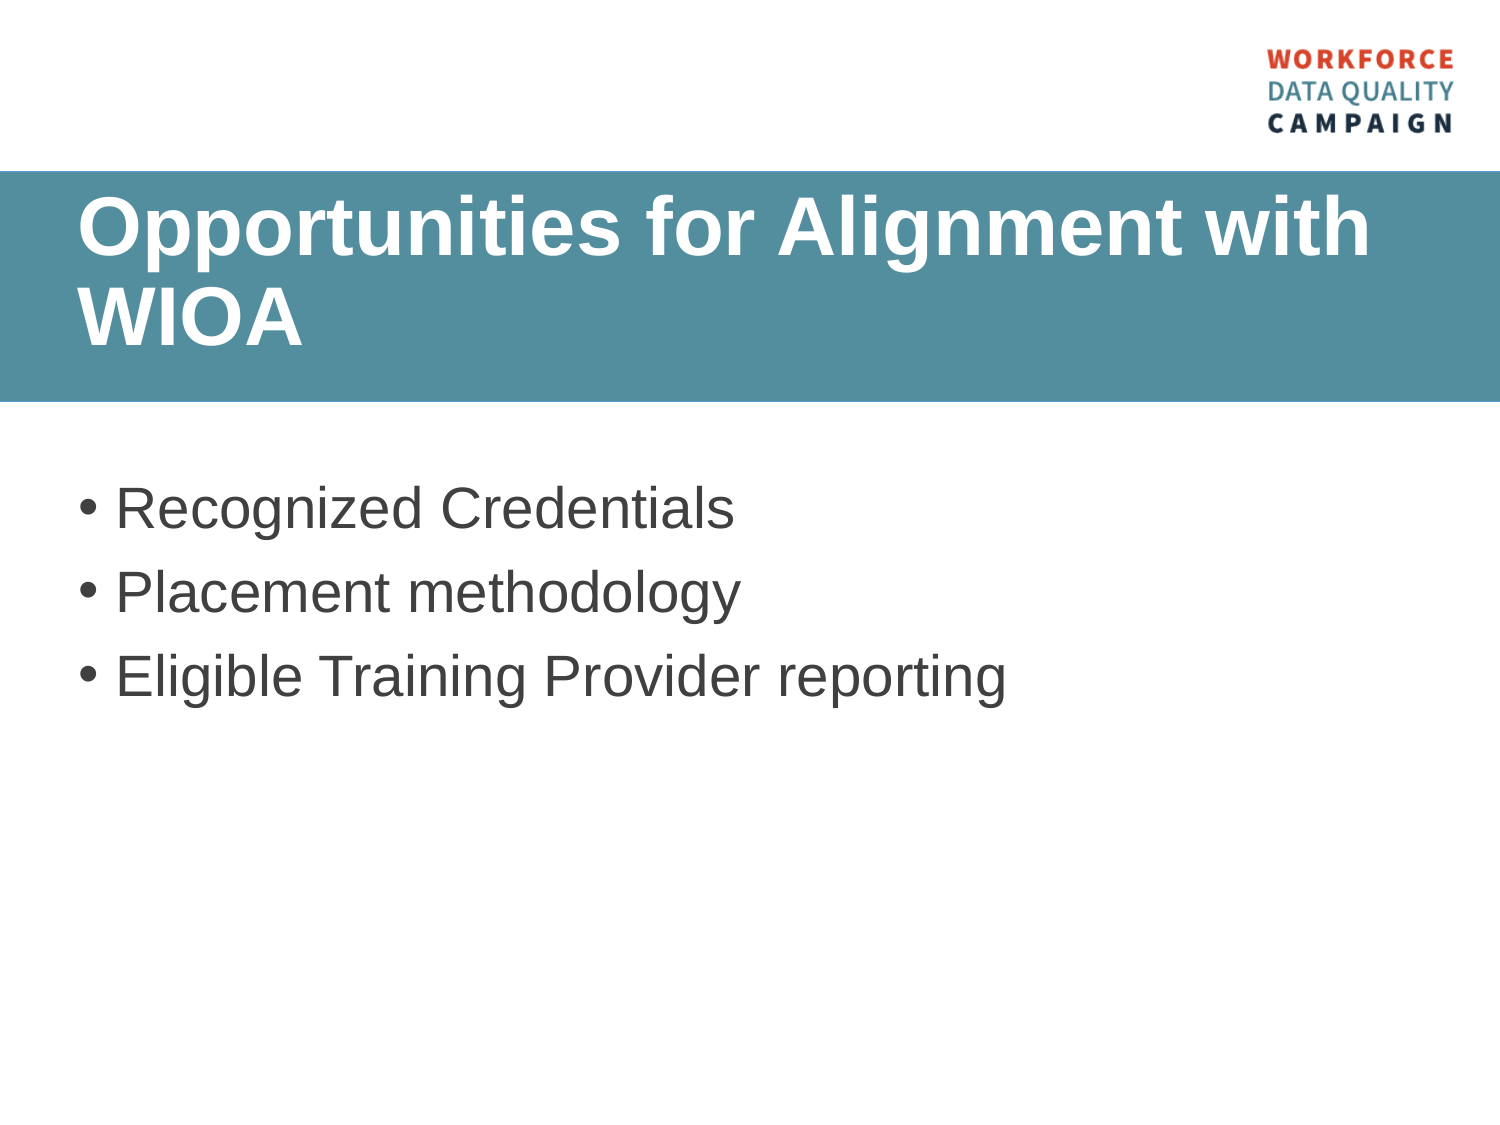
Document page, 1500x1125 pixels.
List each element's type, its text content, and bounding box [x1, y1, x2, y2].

picture [1267, 43, 1460, 144]
list Opportunities for Alignment with WIOA [62, 175, 1417, 406]
list Recognized Credentials Placement methodology Eligible Training Provider reporting [63, 470, 1423, 909]
